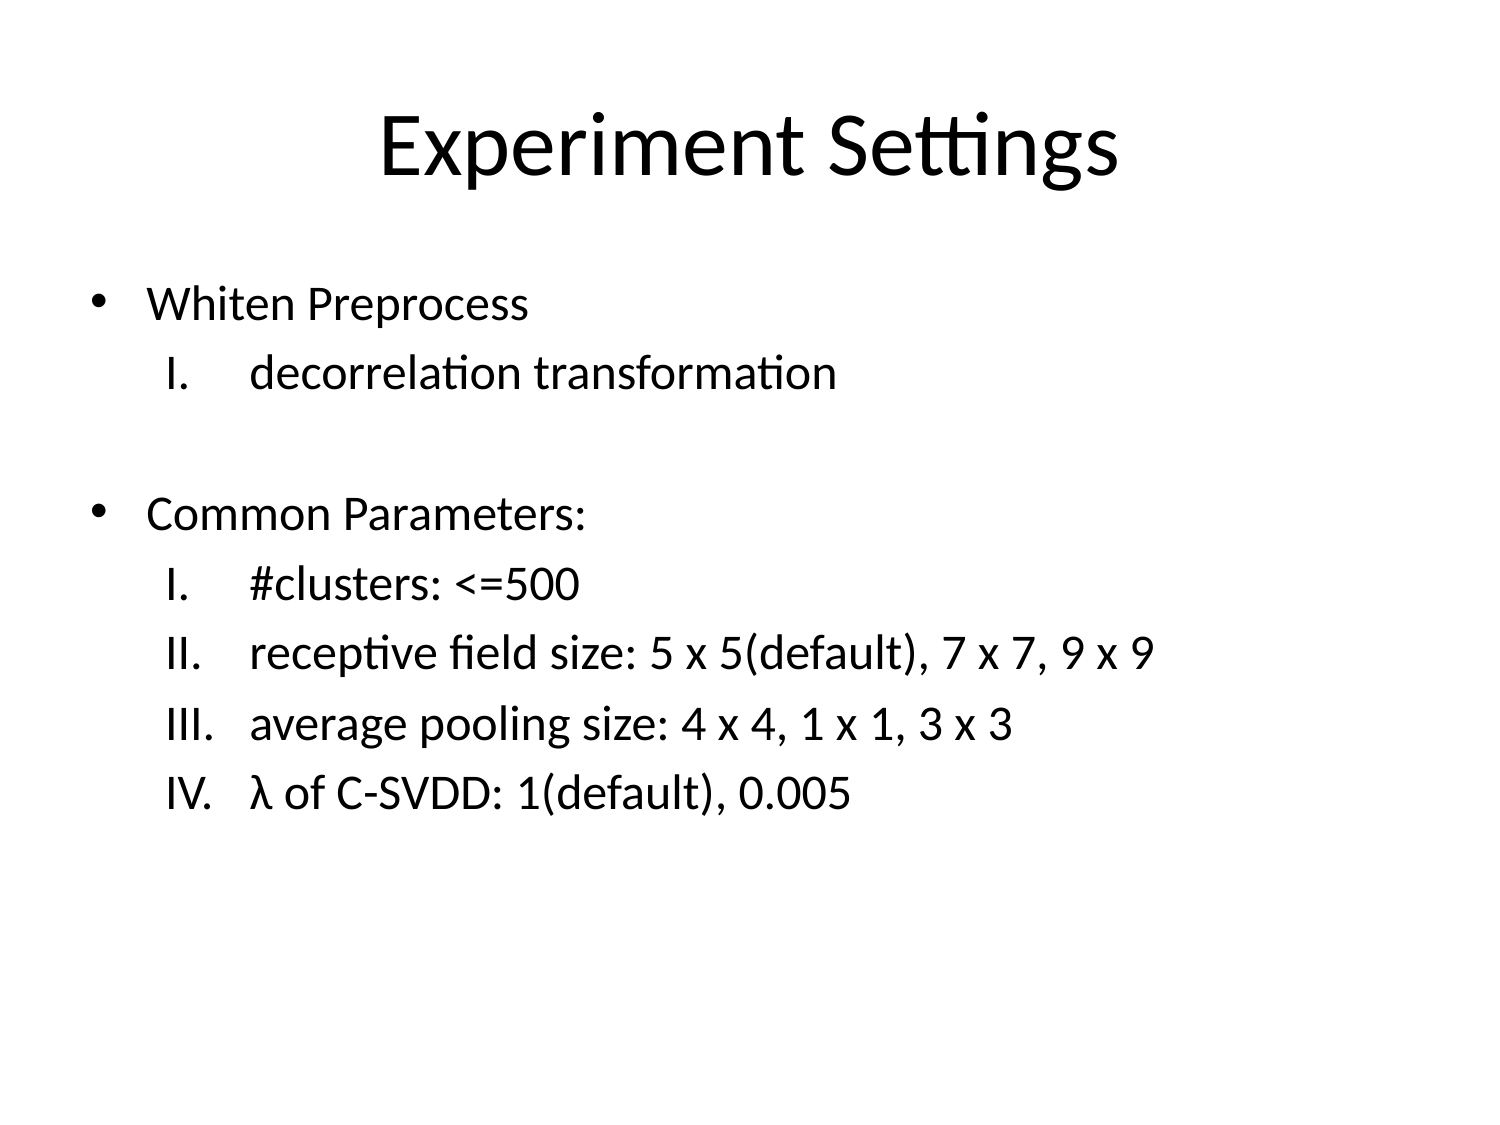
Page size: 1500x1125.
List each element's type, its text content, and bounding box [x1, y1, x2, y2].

title Experiment Settings [75, 45, 1425, 233]
list Whiten Preprocess decorrelation transformation Common Parameters: #clusters: <=500 receptive field size: 5 x 5(default), 7 x 7, 9 x 9 average pooling size: 4 x 4, 1 x 1, 3 x 3 λ of C-SVDD: 1(default), 0.005 [75, 262, 1425, 1005]
